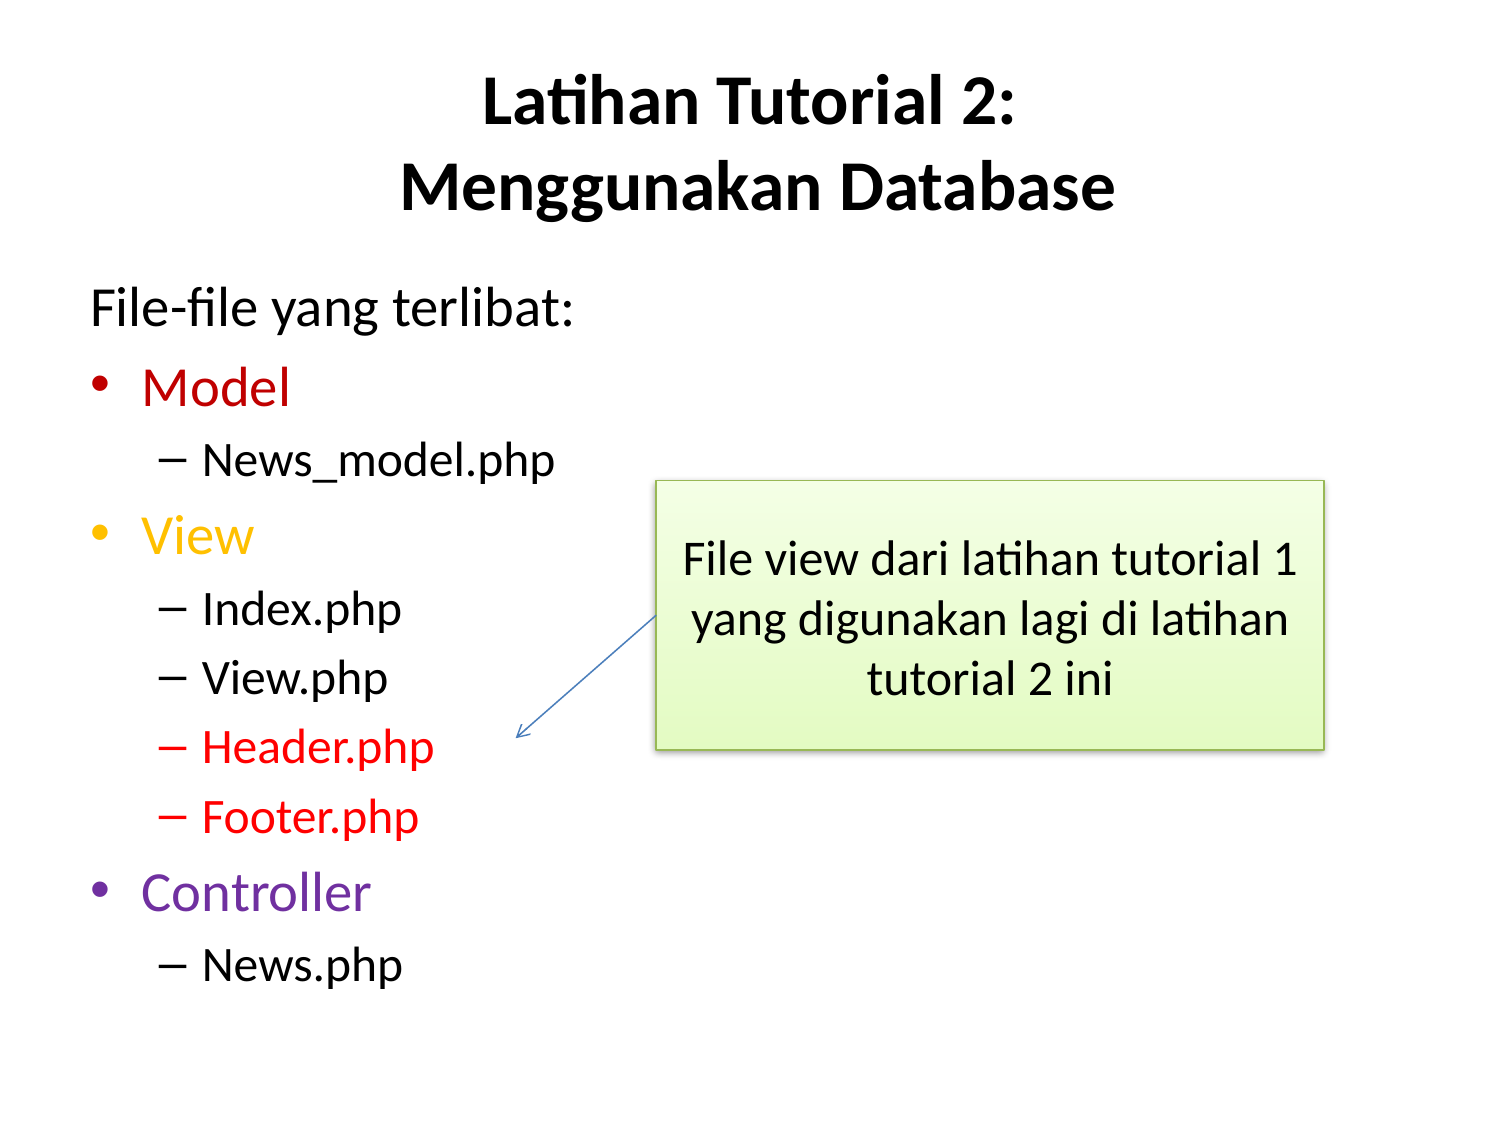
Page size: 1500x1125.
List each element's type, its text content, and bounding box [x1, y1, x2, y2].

title Latihan Tutorial 2: Menggunakan Database [75, 45, 1425, 233]
list File-file yang terlibat: Model News_model.php View Index.php View.php Header.php Footer.php Controller News.php [75, 262, 1425, 1005]
text_box File view dari latihan tutorial 1 yang digunakan lagi di latihan tutorial 2 ini [655, 480, 1325, 751]
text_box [515, 614, 657, 739]
